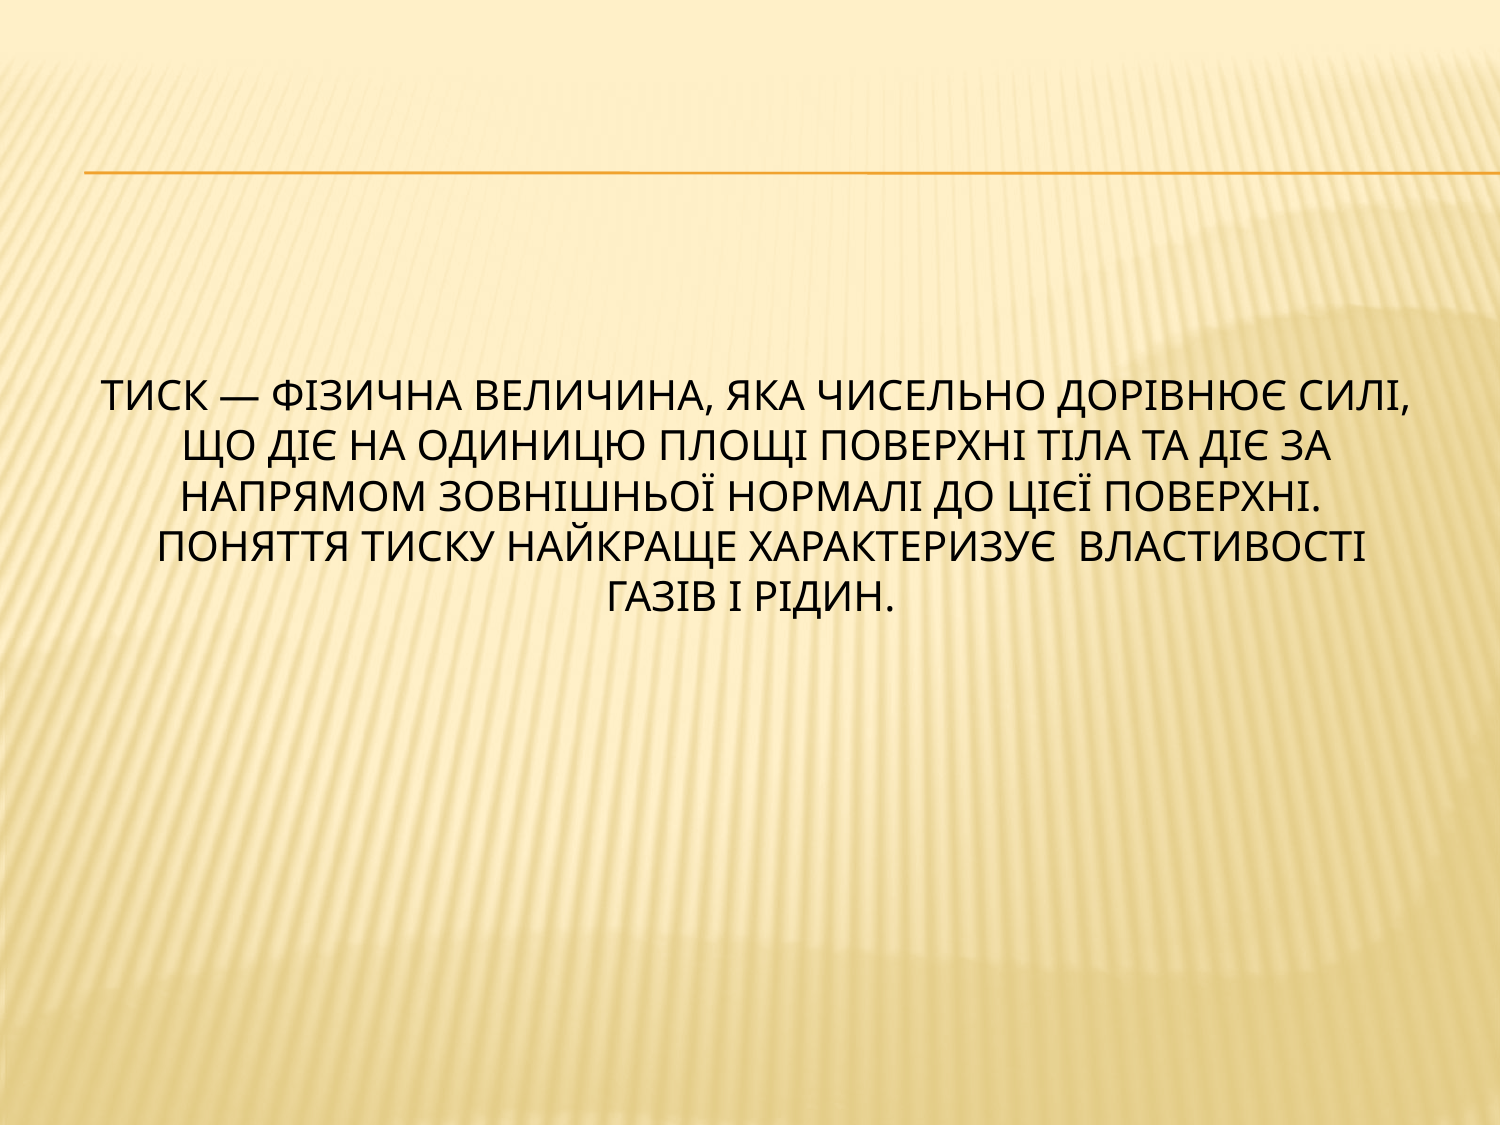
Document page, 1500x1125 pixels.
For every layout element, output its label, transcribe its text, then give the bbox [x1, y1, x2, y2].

title Тиск — фізична величина, яка чисельно дорівнює силі, що діє на одиницю площі поверхні тіла та діє за напрямом зовнішньої нормалі до цієї поверхні. поняття тиску найкраще характеризує властивості газів і рідин. [75, 115, 1438, 1024]
